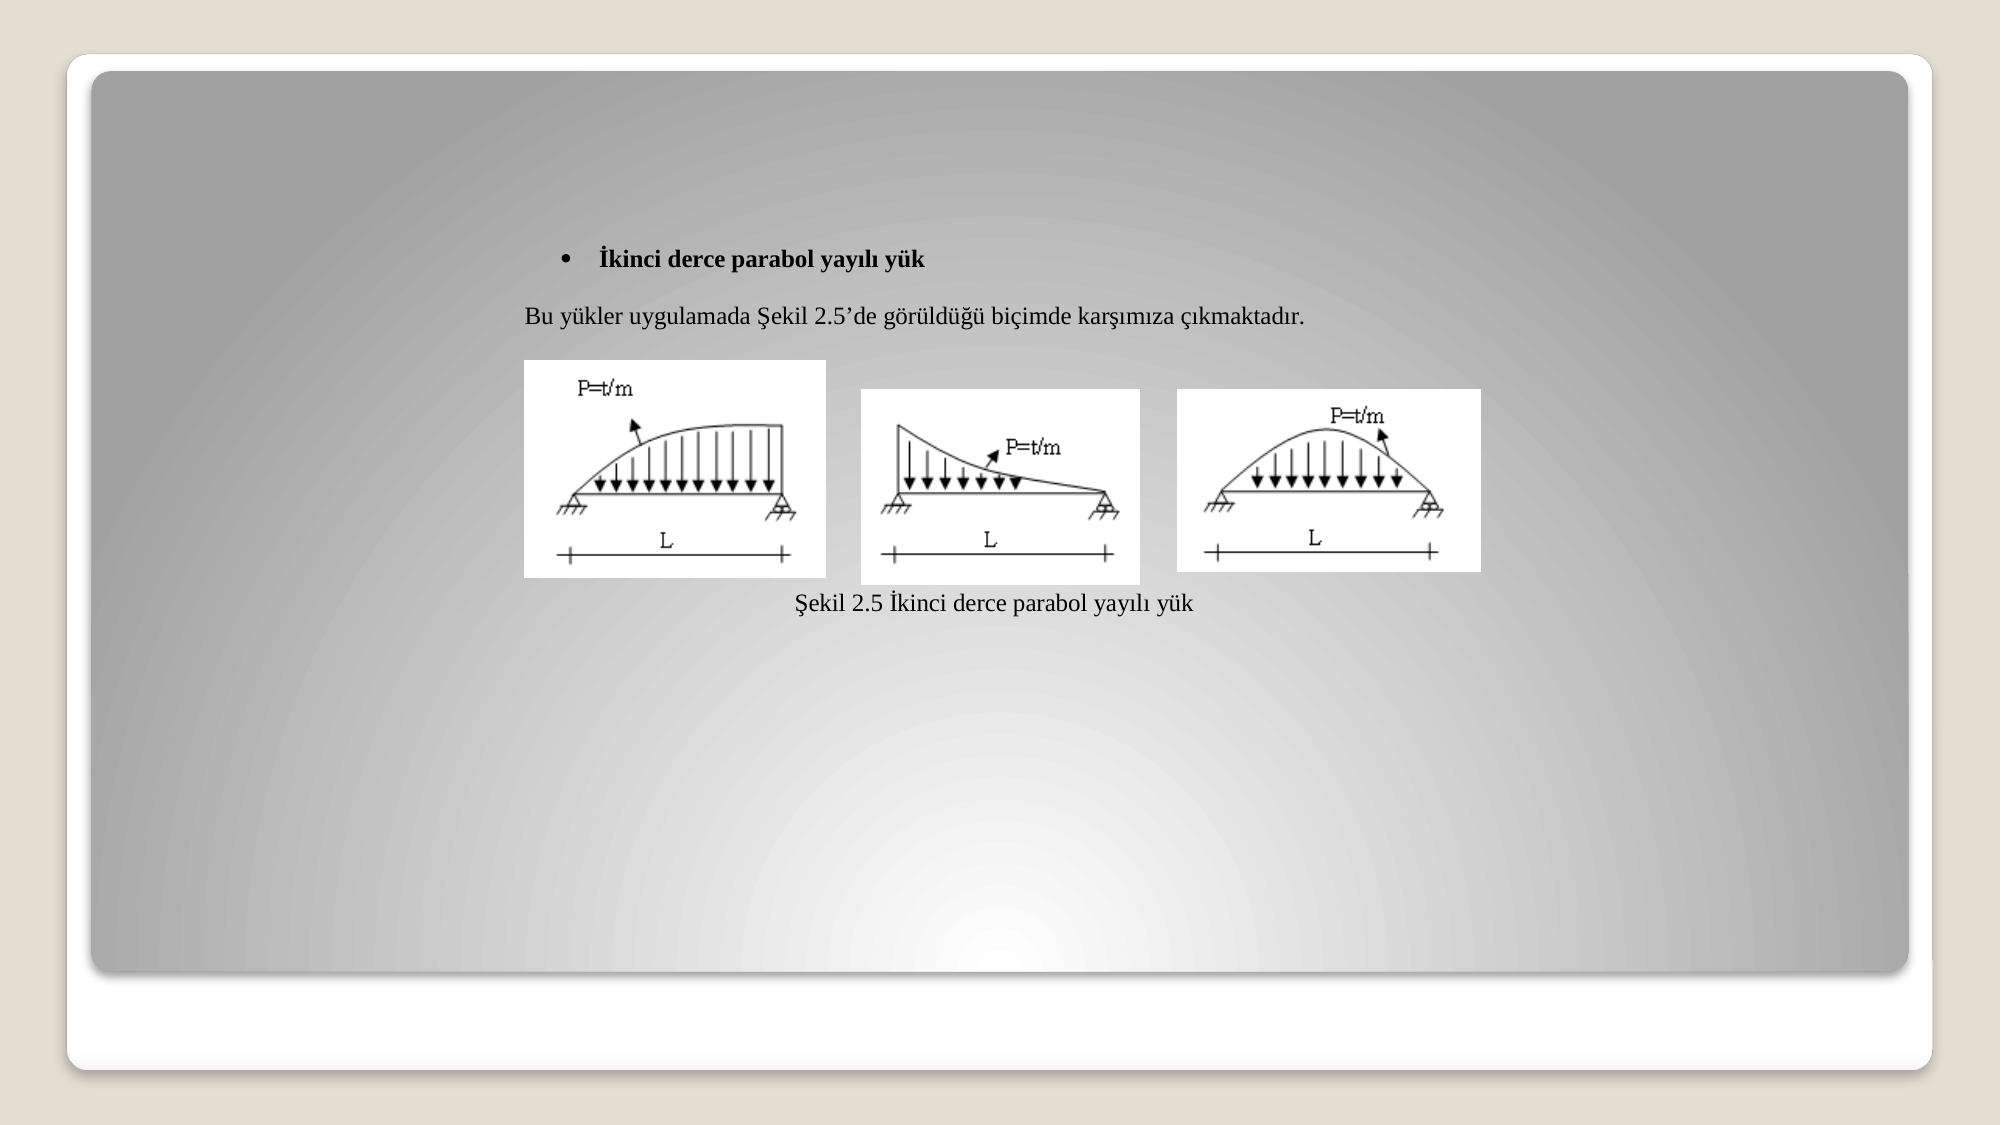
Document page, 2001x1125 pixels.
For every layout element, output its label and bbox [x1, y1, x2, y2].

list [523, 242, 1486, 619]
